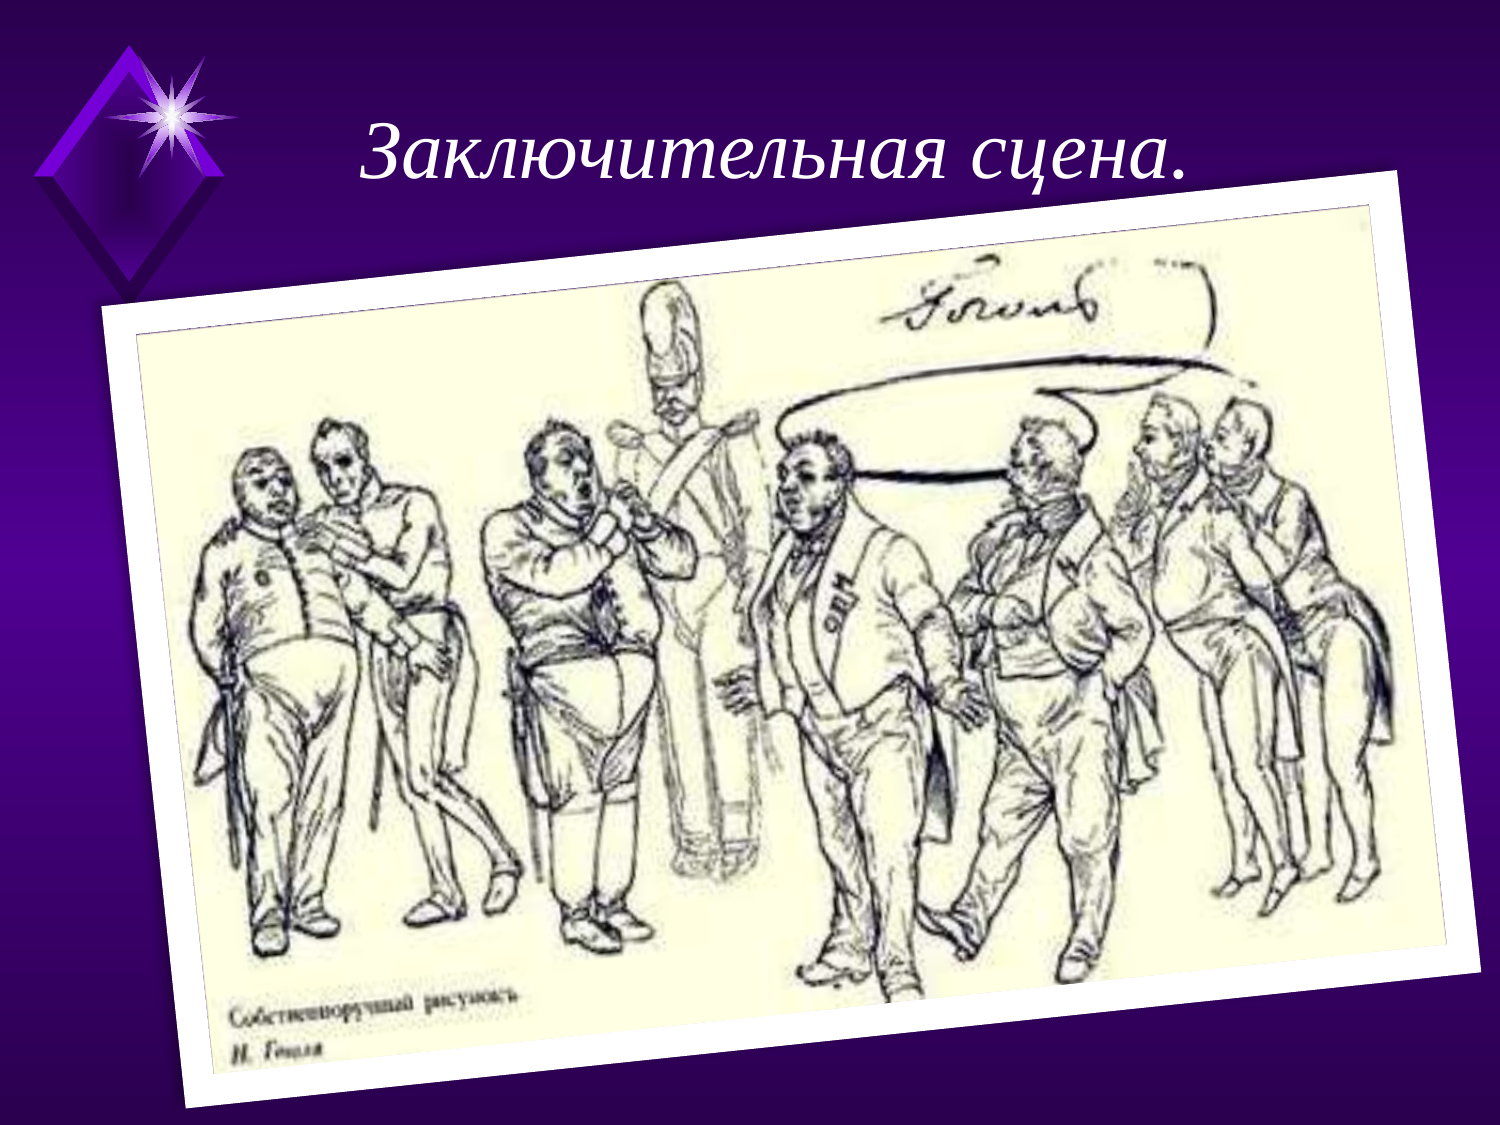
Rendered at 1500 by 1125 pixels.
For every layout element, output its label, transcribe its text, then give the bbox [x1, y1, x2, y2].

picture [137, 206, 1446, 1073]
title Заключительная сцена. [194, 40, 1358, 250]
